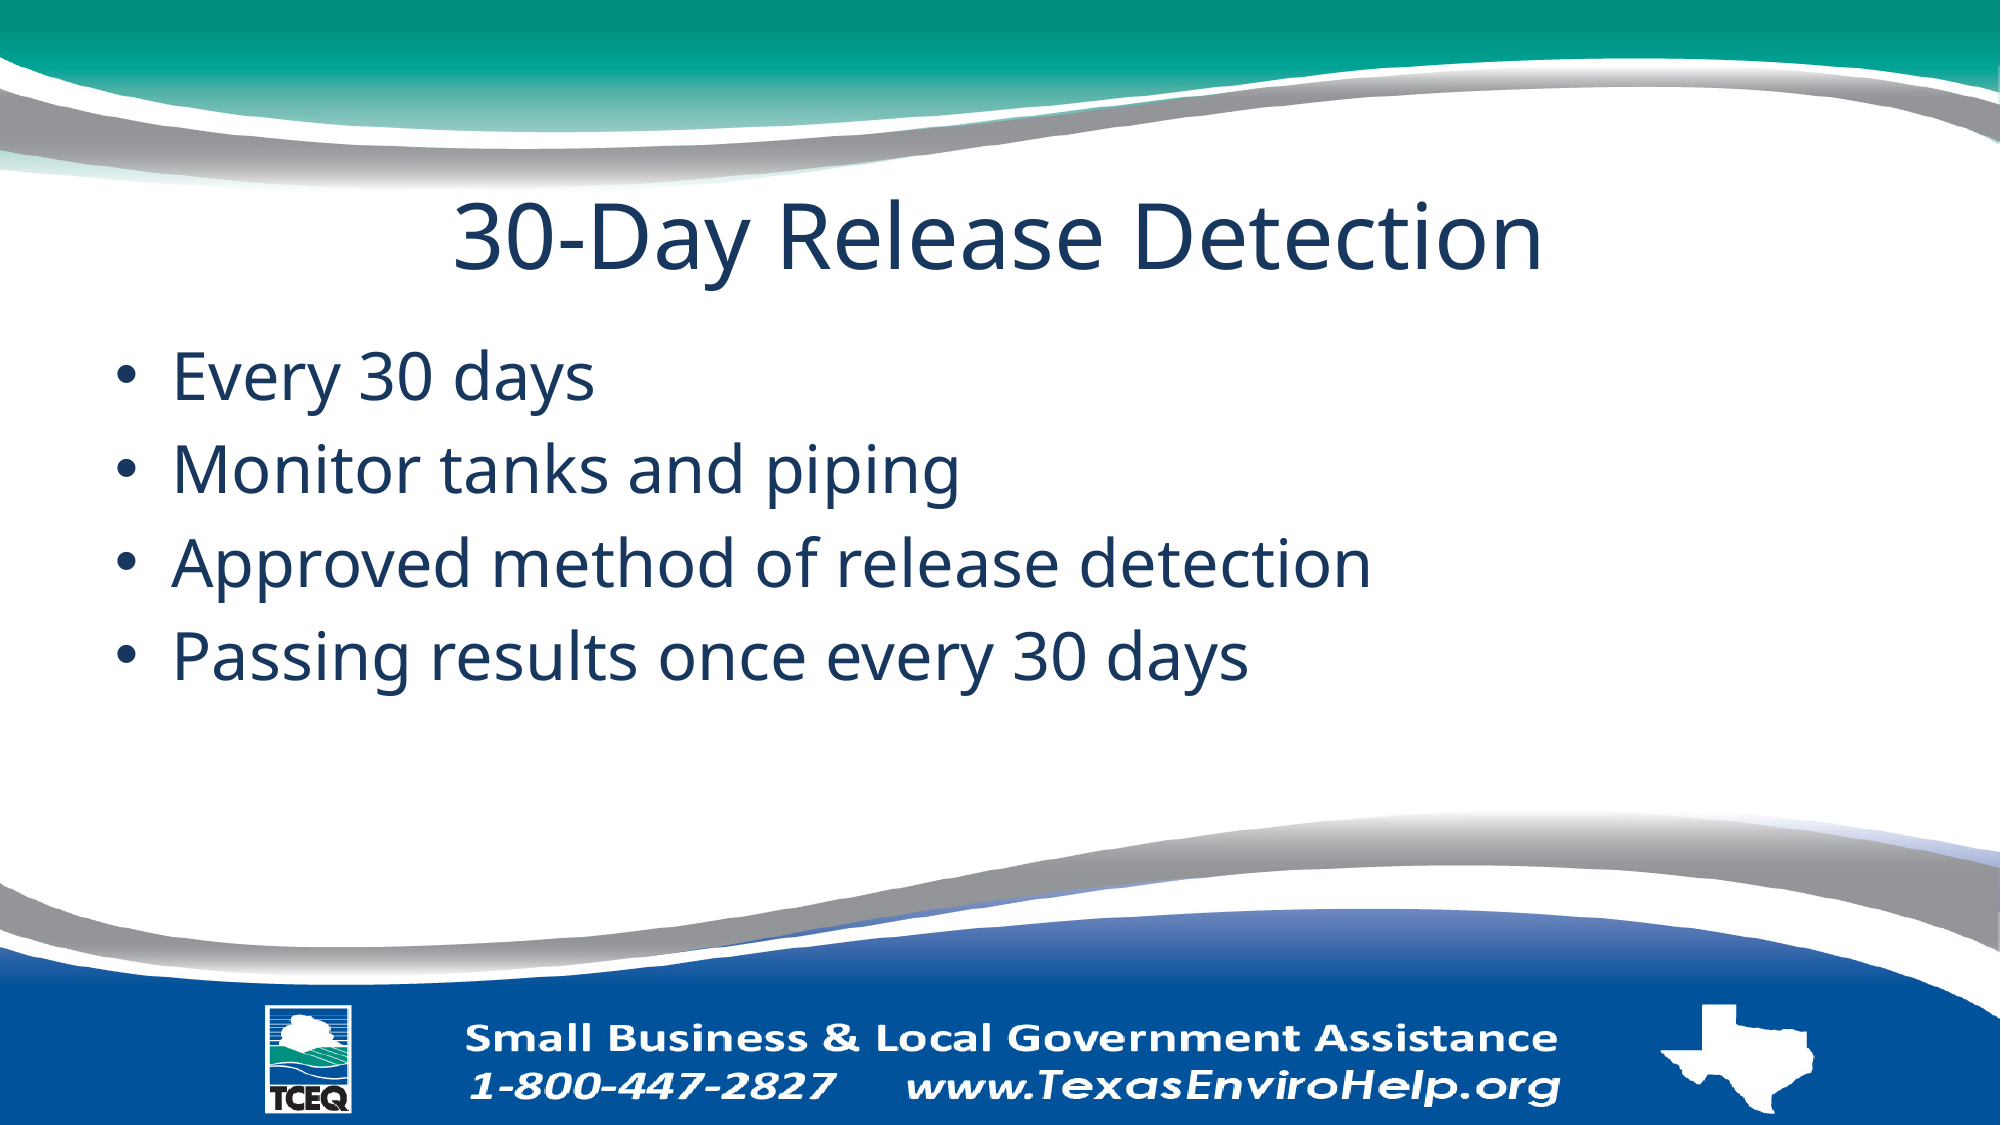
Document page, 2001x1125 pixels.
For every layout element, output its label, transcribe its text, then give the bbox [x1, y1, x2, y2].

title 30-Day Release Detection [99, 138, 1900, 326]
picture [0, 0, 2000, 1125]
list Every 30 days Monitor tanks and piping Approved method of release detection Passing results once every 30 days [99, 326, 1900, 1069]
